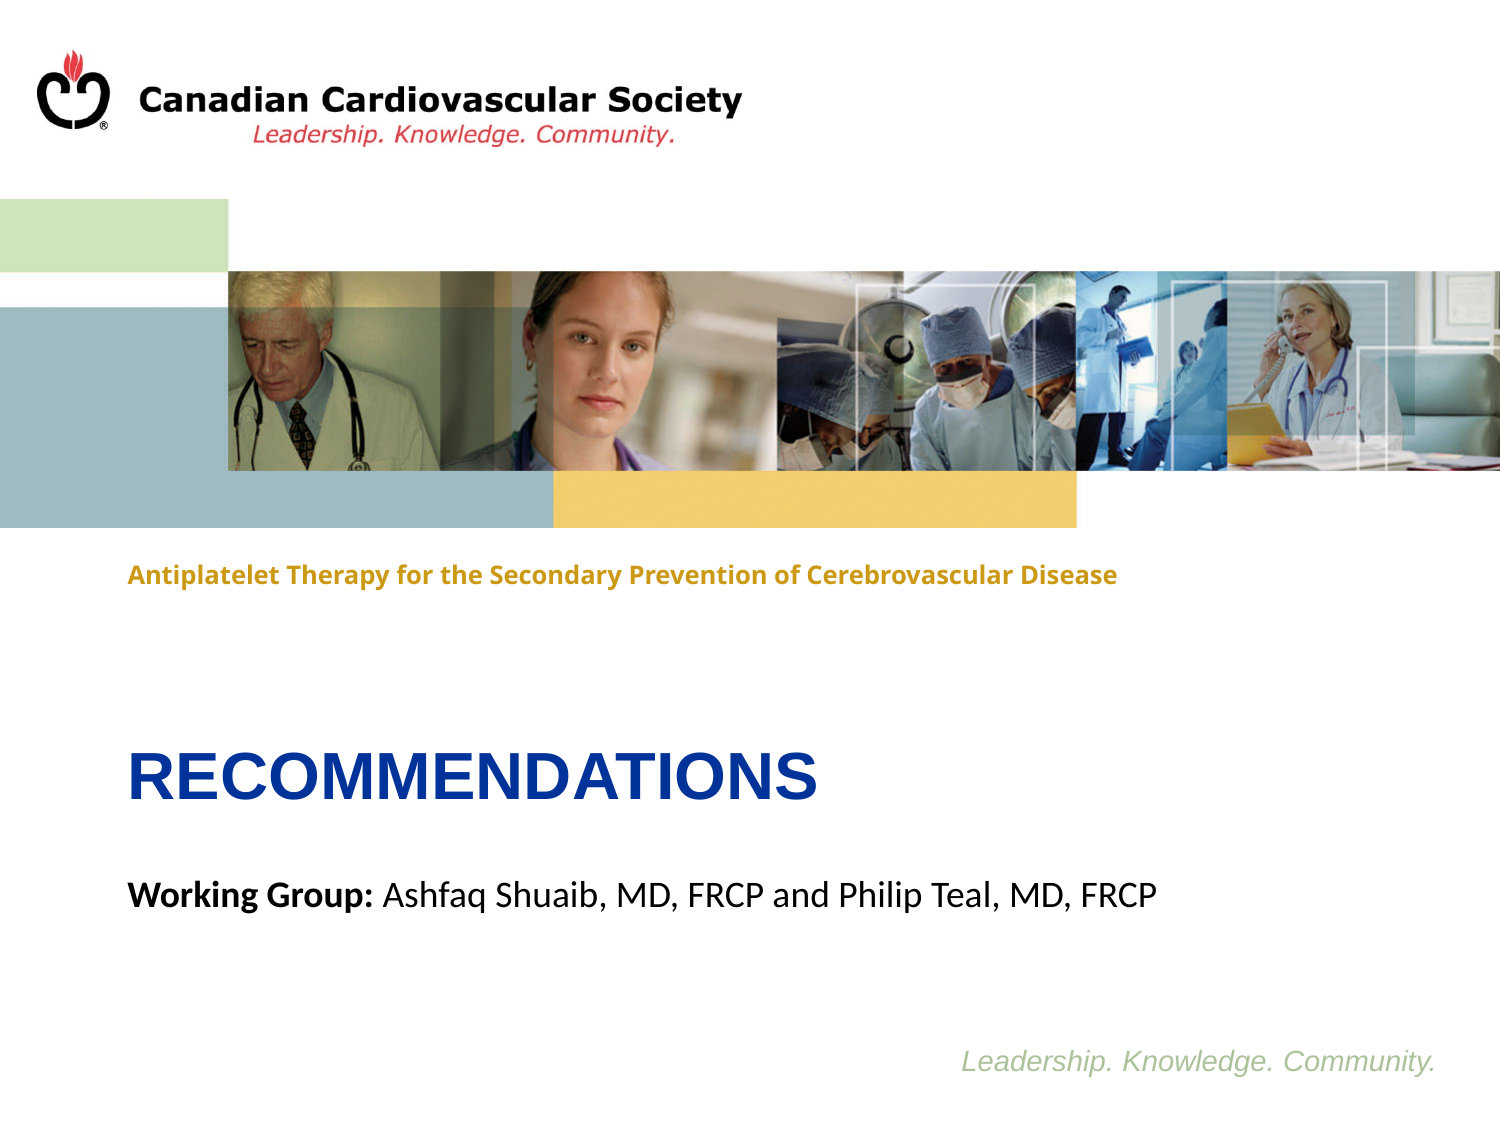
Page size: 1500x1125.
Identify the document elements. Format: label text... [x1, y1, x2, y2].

title Antiplatelet Therapy for the Secondary Prevention of Cerebrovascular Disease [112, 549, 1400, 792]
picture [0, 199, 1500, 528]
picture [37, 50, 742, 147]
subtitle RECOMMENDATIONS [112, 725, 1163, 862]
text_box Working Group: Ashfaq Shuaib, MD, FRCP and Philip Teal, MD, FRCP [112, 862, 1475, 923]
